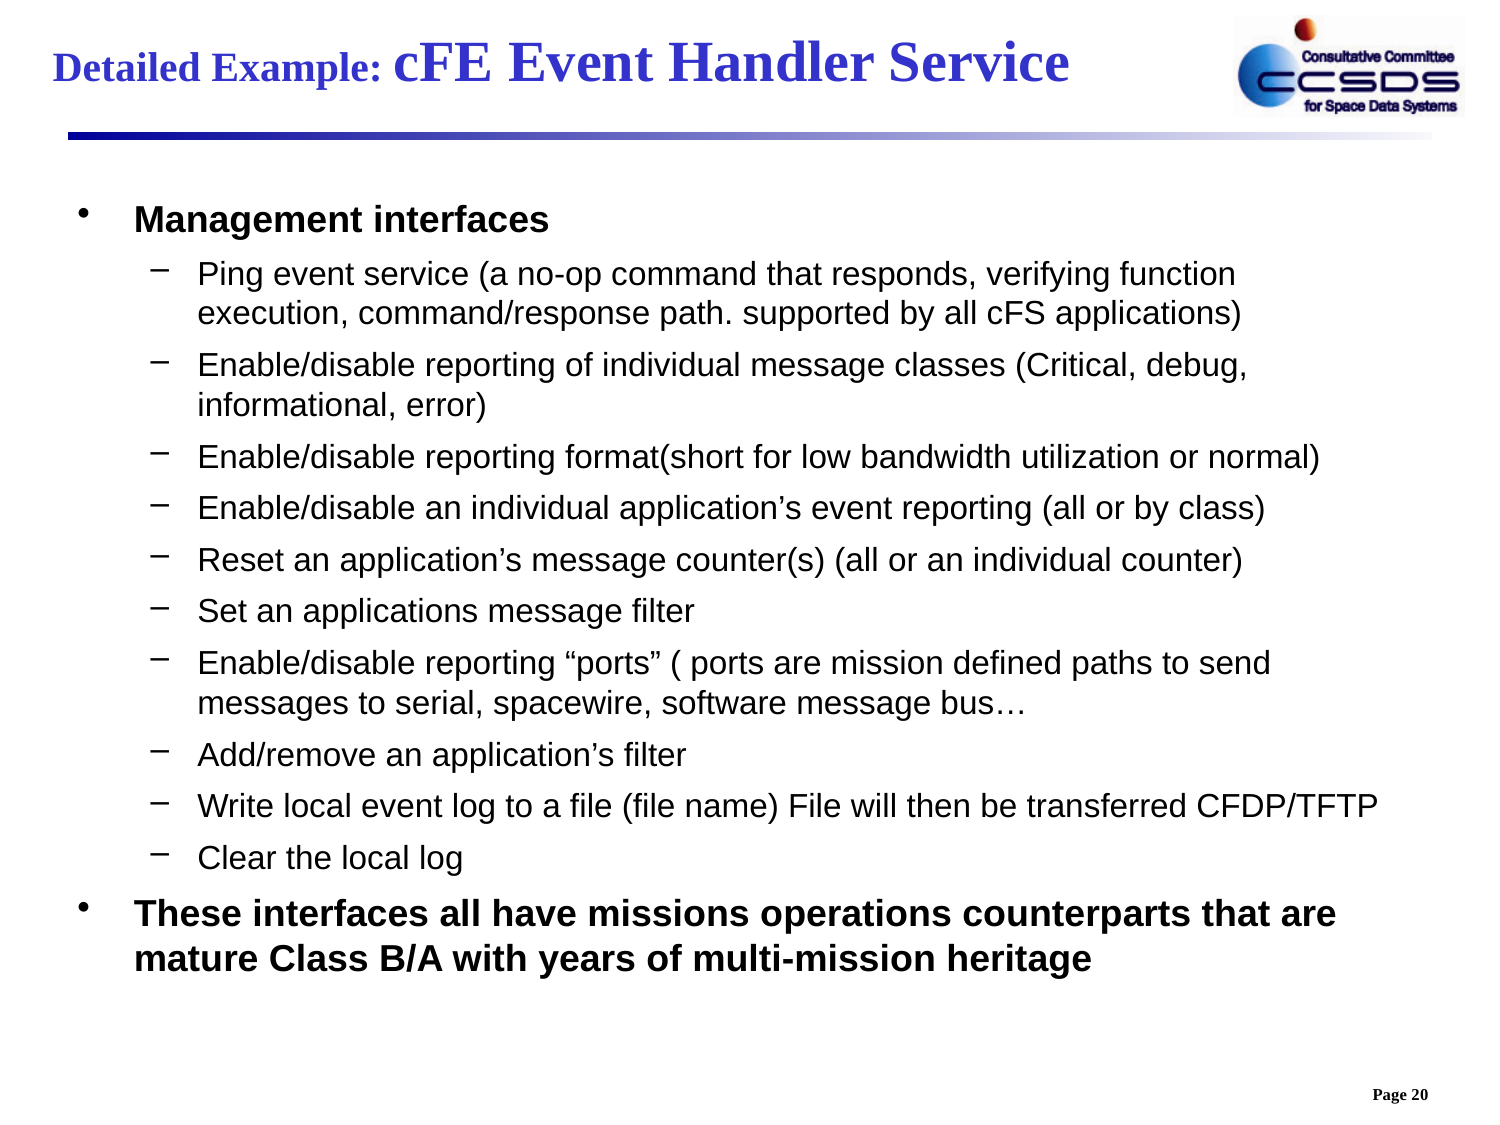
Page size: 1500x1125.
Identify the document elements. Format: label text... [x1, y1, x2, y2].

picture [1233, 15, 1465, 118]
title Detailed Example: cFE Event Handler Service [37, 1, 1251, 115]
list Management interfaces Ping event service (a no-op command that responds, verifying function execution, command/response path. supported by all cFS applications) Enable/disable reporting of individual message classes (Critical, debug, informational, error) Enable/disable reporting format(short for low bandwidth utilization or normal) Enable/disable an individual application’s event reporting (all or by class) Reset an application’s message counter(s) (all or an individual counter) Set an applications message filter Enable/disable reporting “ports” ( ports are mission defined paths to send messages to serial, spacewire, software message bus… Add/remove an application’s filter Write local event log to a file (file name) File will then be transferred CFDP/TFTP Clear the local log These interfaces all have missions operations counterparts that are mature Class B/A with years of multi-mission heritage [62, 187, 1407, 1013]
